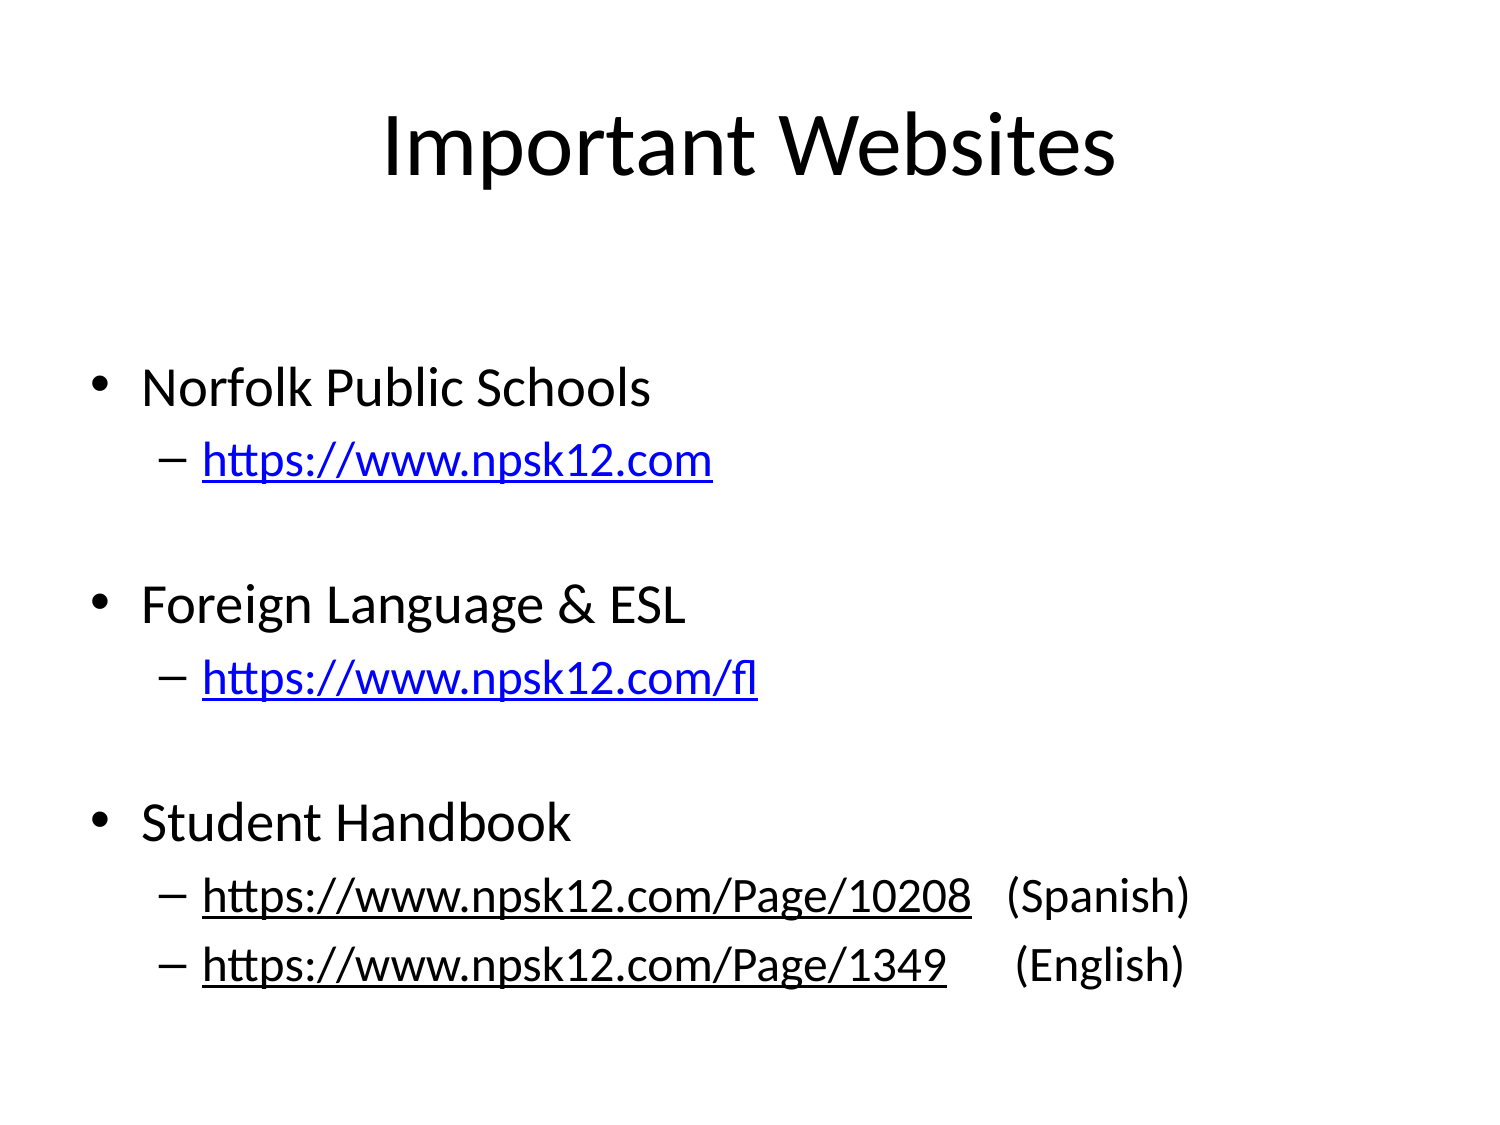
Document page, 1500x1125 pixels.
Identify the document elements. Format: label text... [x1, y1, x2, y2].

title Important Websites [75, 45, 1425, 233]
list Norfolk Public Schools https://www.npsk12.com Foreign Language & ESL https://www.npsk12.com/fl Student Handbook https://www.npsk12.com/Page/10208 (Spanish) https://www.npsk12.com/Page/1349 (English) [75, 262, 1425, 1005]
